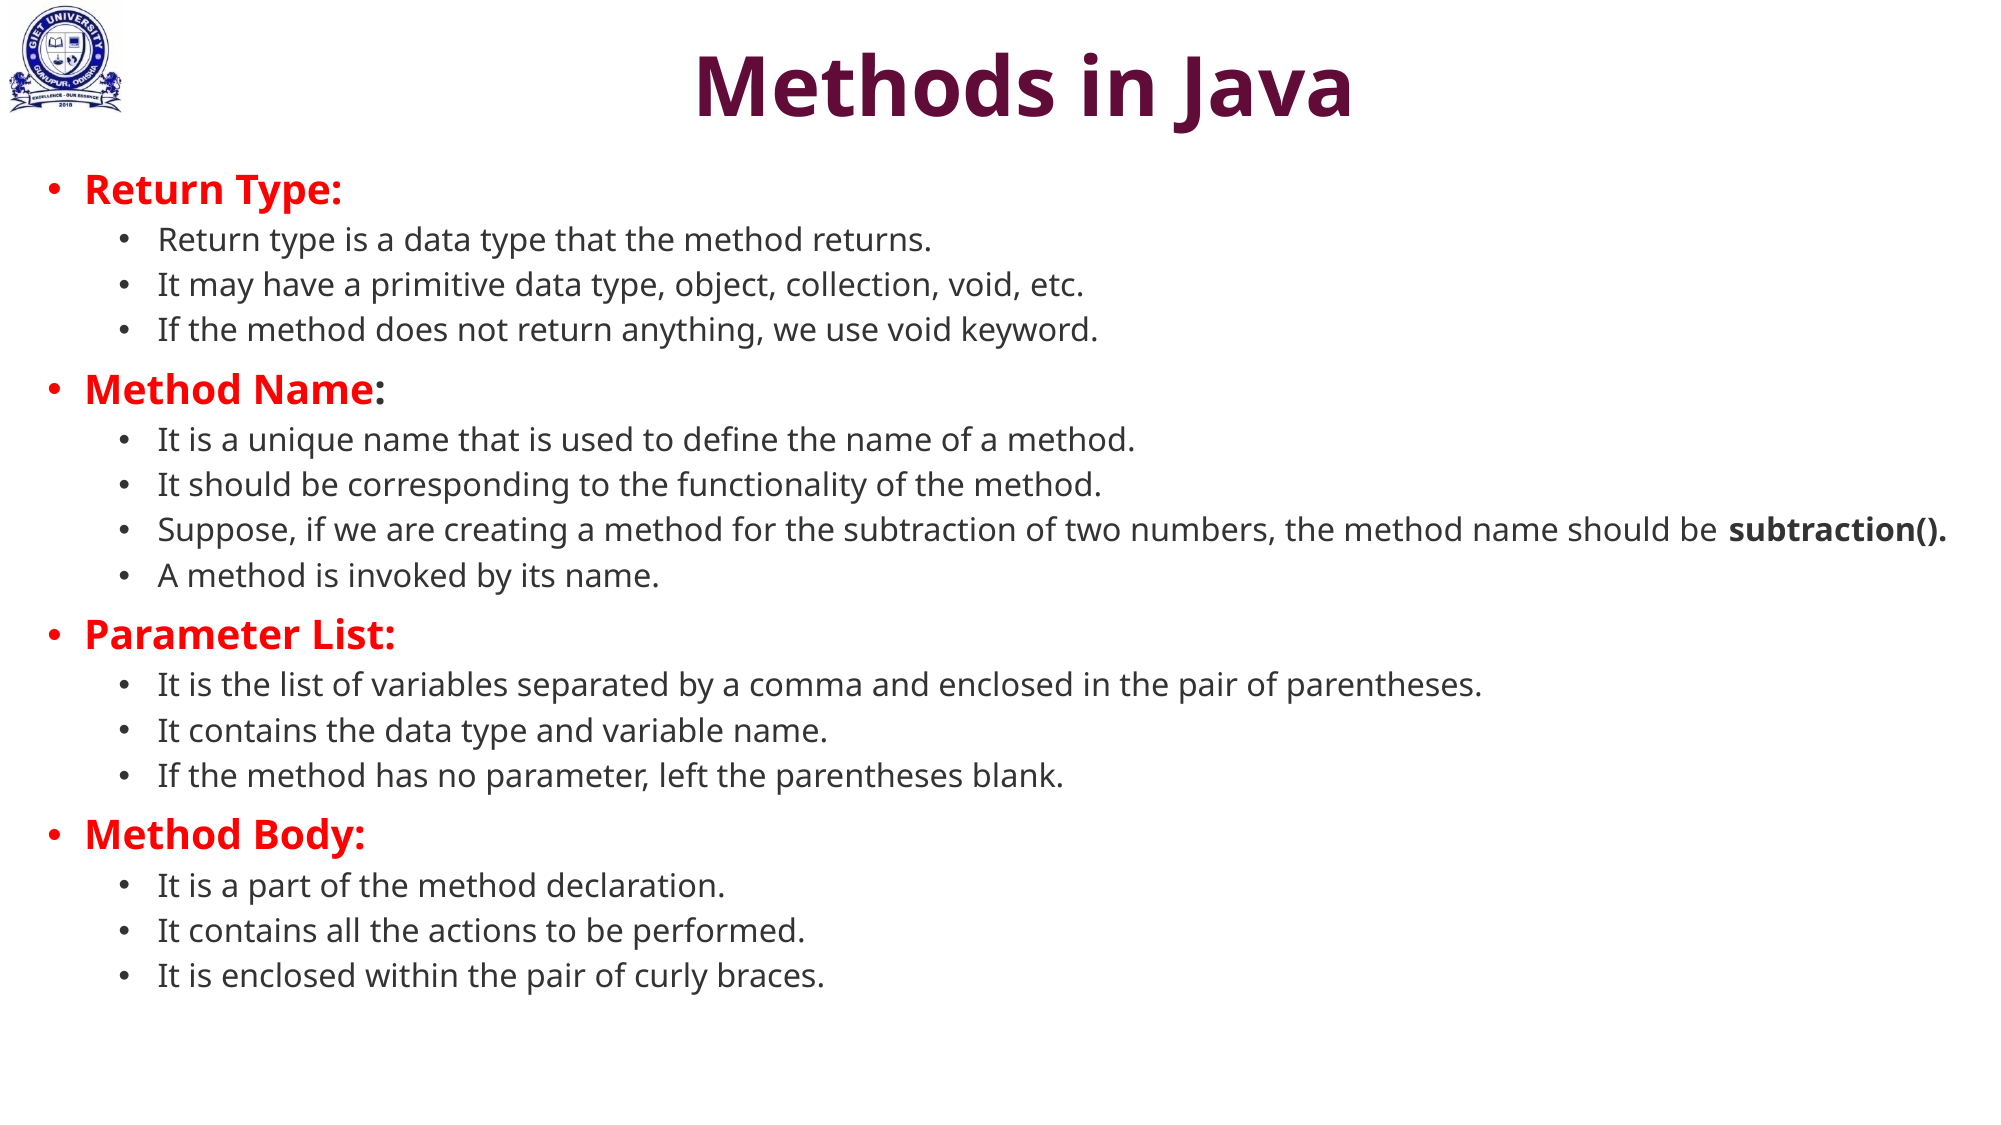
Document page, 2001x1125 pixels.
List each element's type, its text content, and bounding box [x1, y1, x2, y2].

picture [9, 0, 122, 113]
title Methods in Java [63, 35, 1860, 147]
list Return Type: Return type is a data type that the method returns. It may have a primitive data type, object, collection, void, etc. If the method does not return anything, we use void keyword. Method Name: It is a unique name that is used to define the name of a method. It should be corresponding to the functionality of the method. Suppose, if we are creating a method for the subtraction of two numbers, the method name should be subtraction(). A method is invoked by its name. Parameter List: It is the list of variables separated by a comma and enclosed in the pair of parentheses. It contains the data type and variable name. If the method has no parameter, left the parentheses blank. Method Body: It is a part of the method declaration. It contains all the actions to be performed. It is enclosed within the pair of curly braces. [32, 161, 1978, 1042]
